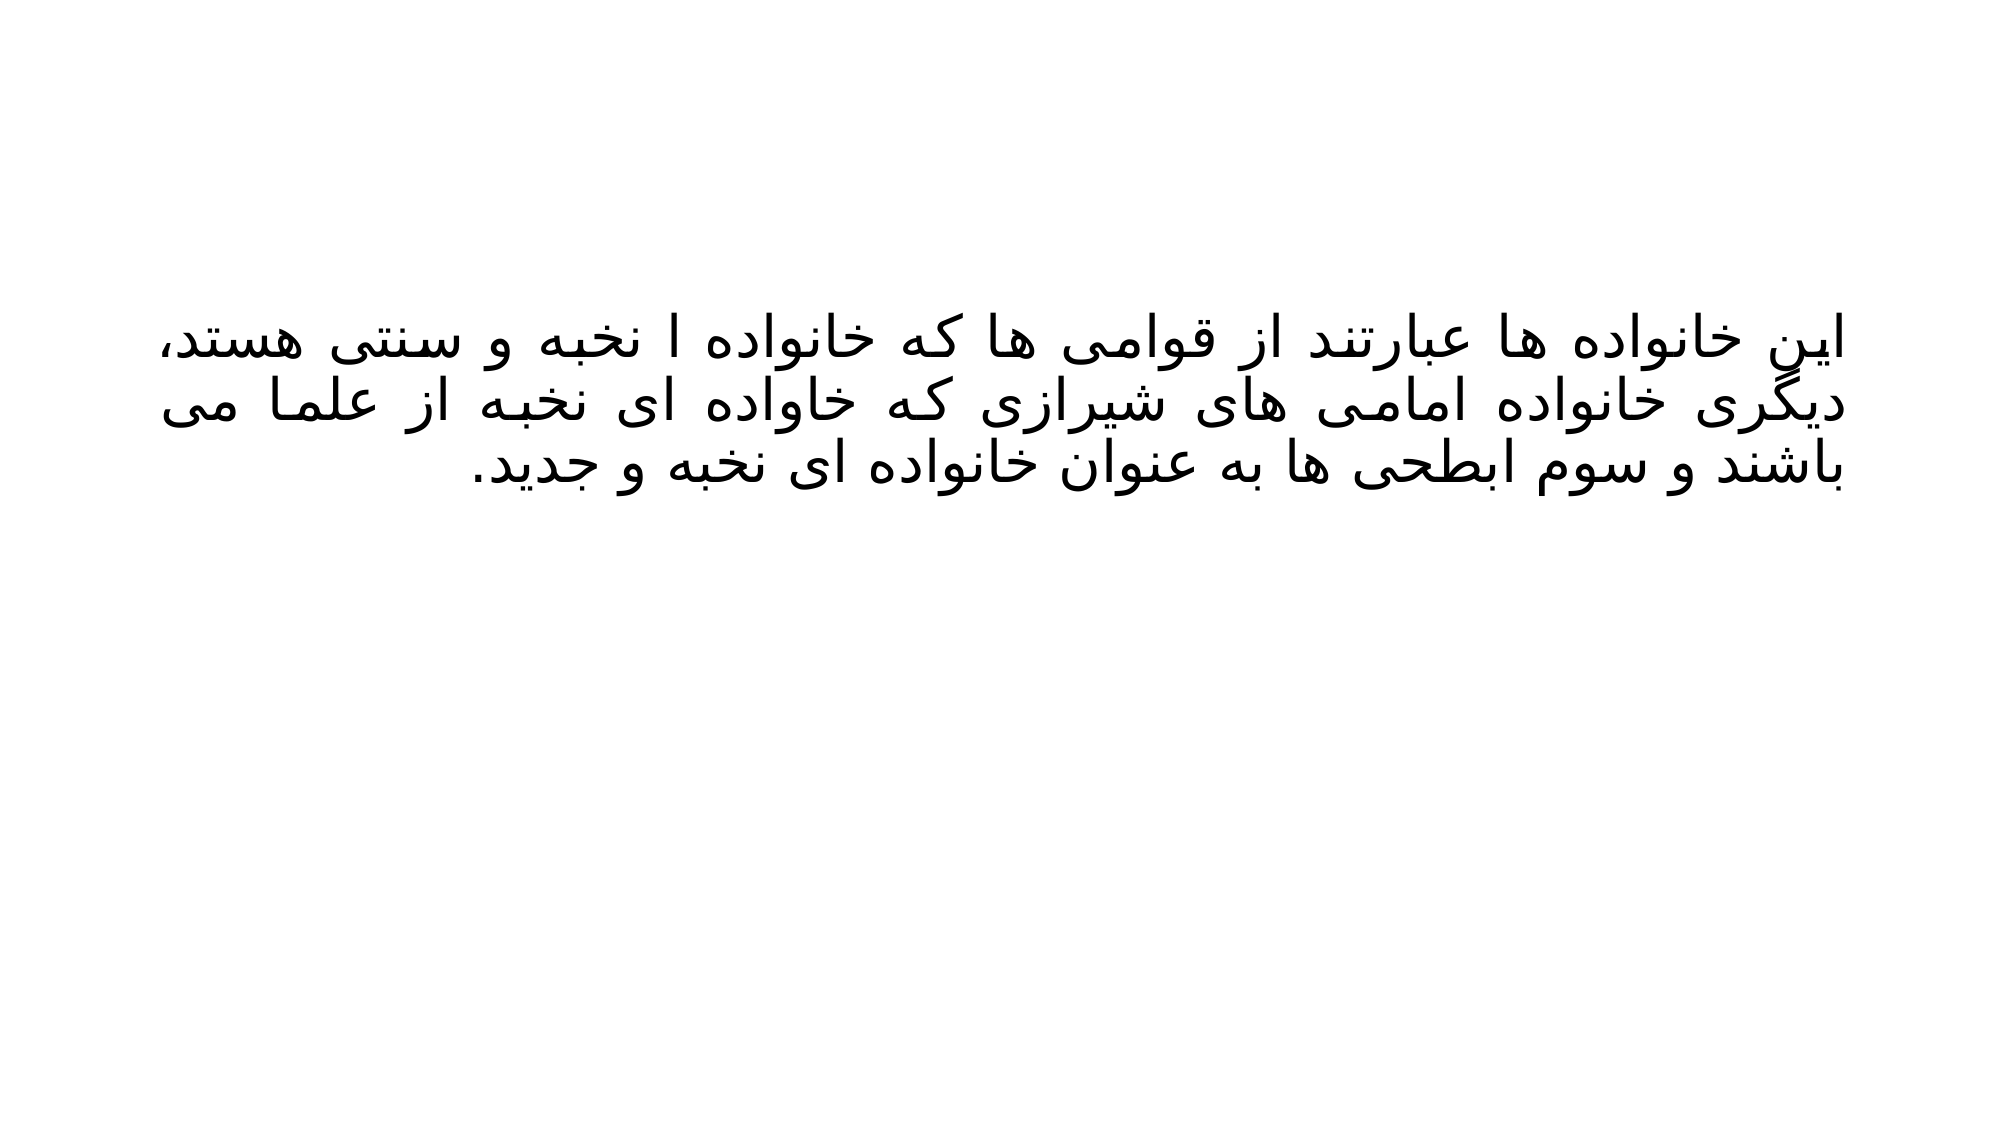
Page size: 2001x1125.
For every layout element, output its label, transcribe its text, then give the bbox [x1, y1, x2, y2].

list این خانواده ها عبارتند از قوامی ها که خانواده ا نخبه و سنتی هستد، دیگری خانواده امامی های شیرازی که خاواده ای نخبه از علما می باشند و سوم ابطحی ها به عنوان خانواده ای نخبه و جدید. [137, 299, 1863, 1014]
